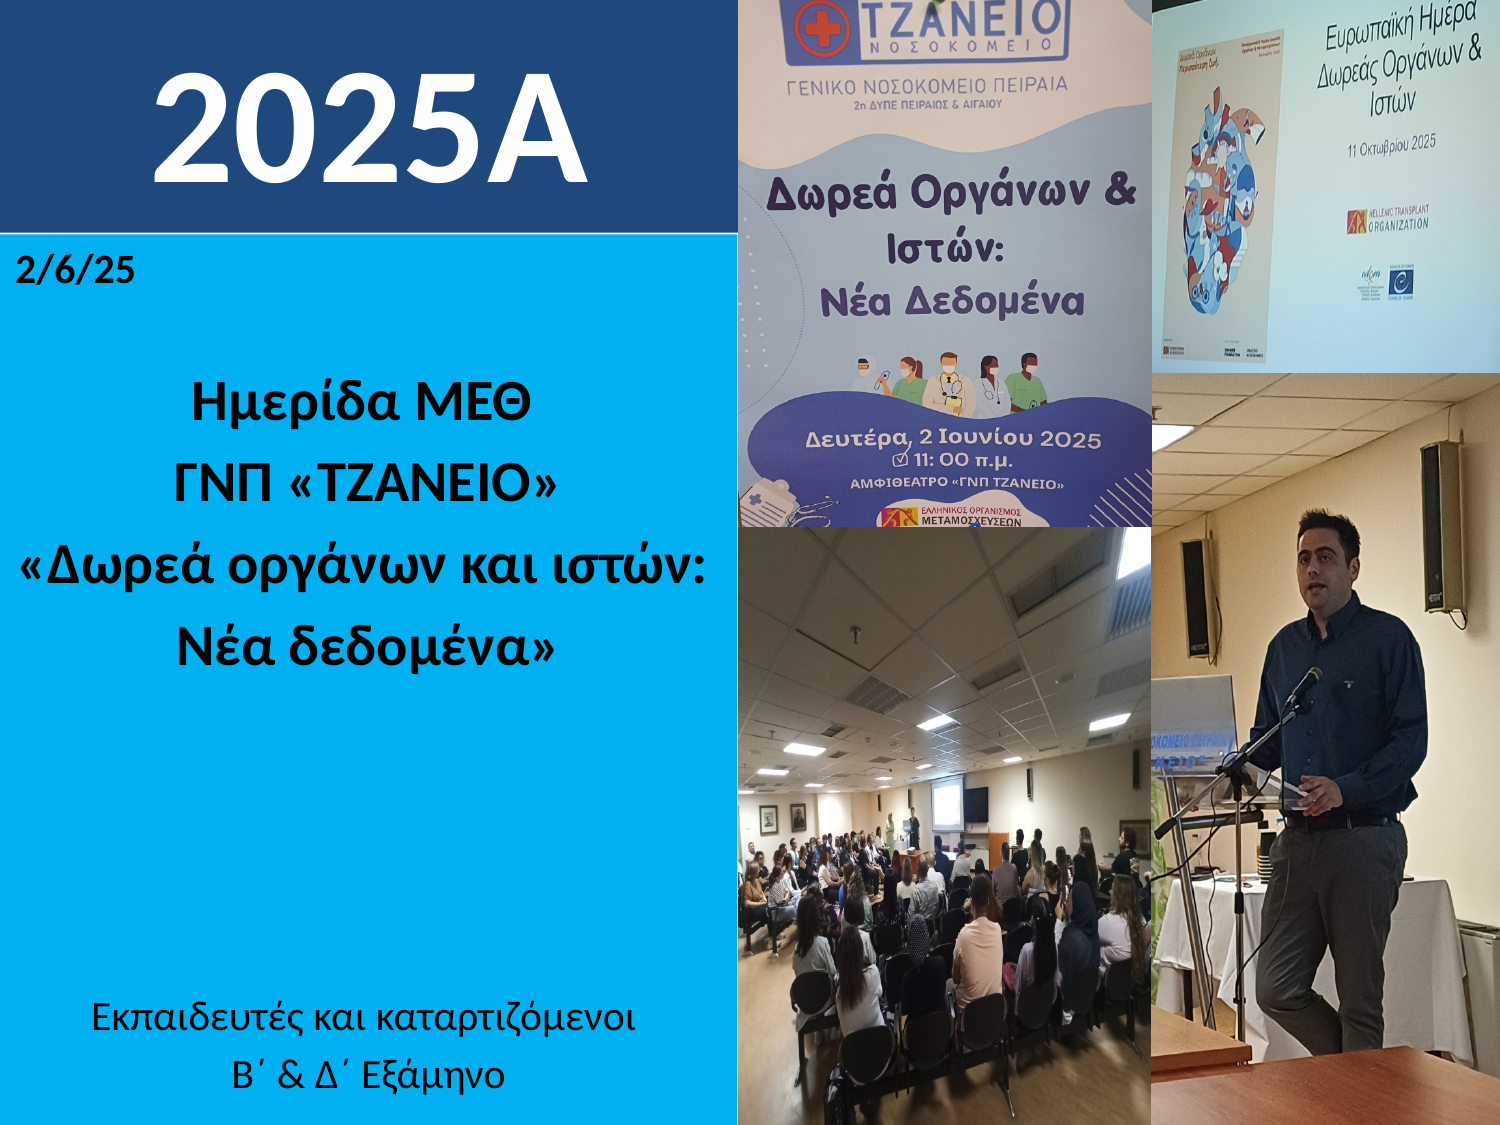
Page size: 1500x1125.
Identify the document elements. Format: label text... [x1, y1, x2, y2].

list 2/6/25 Ημερίδα ΜΕΘ ΓΝΠ «ΤΖΑΝΕΙΟ» «Δωρεά οργάνων και ιστών: Νέα δεδομένα» Εκπαιδευτές και καταρτιζόμενοι Β΄ & Δ΄ Εξάμηνο [0, 234, 732, 1125]
picture [737, 0, 1500, 1125]
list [1153, 0, 1500, 372]
title 2025Α [0, 0, 735, 233]
